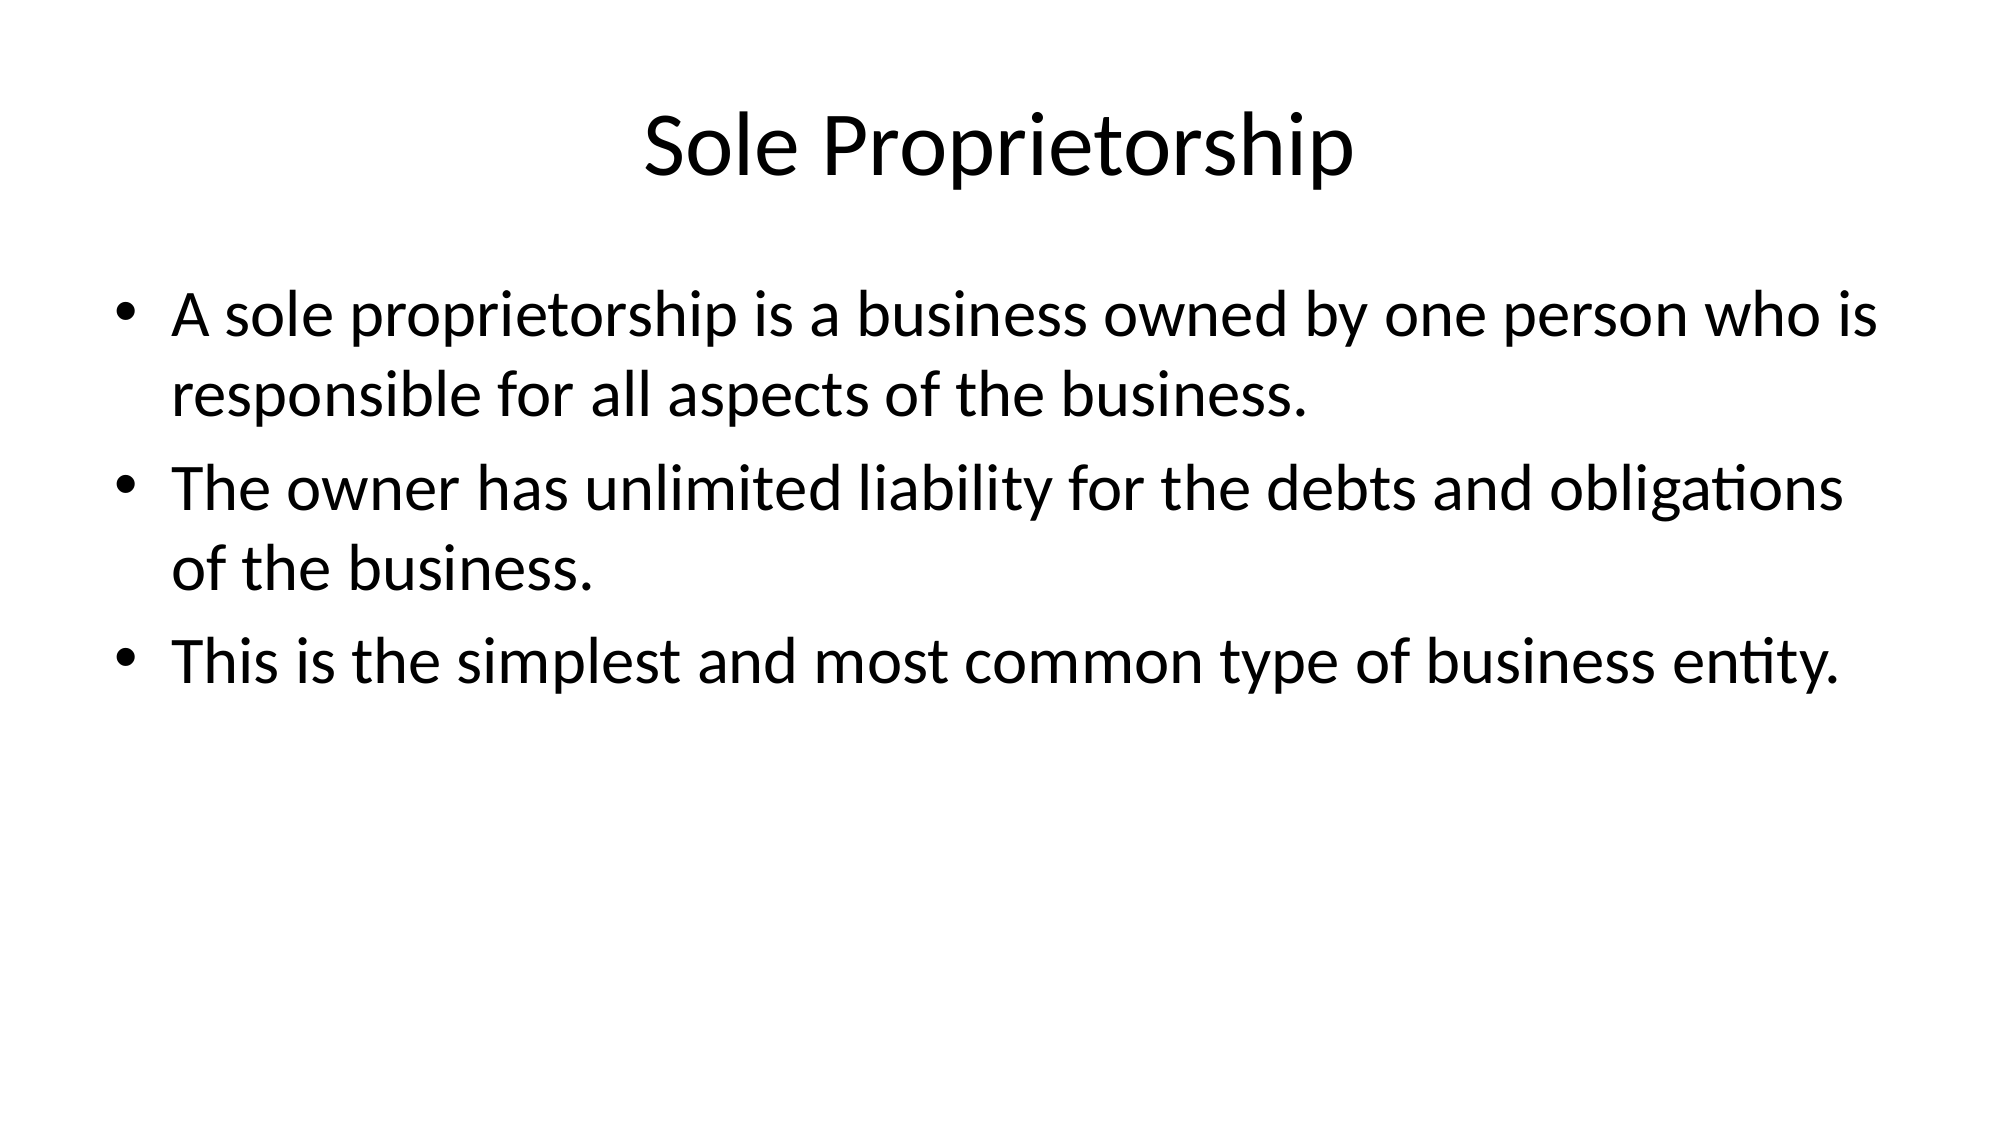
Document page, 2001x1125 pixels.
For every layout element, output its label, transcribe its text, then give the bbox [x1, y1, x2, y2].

title Sole Proprietorship [99, 45, 1900, 233]
list A sole proprietorship is a business owned by one person who is responsible for all aspects of the business. The owner has unlimited liability for the debts and obligations of the business. This is the simplest and most common type of business entity. [99, 262, 1900, 1005]
